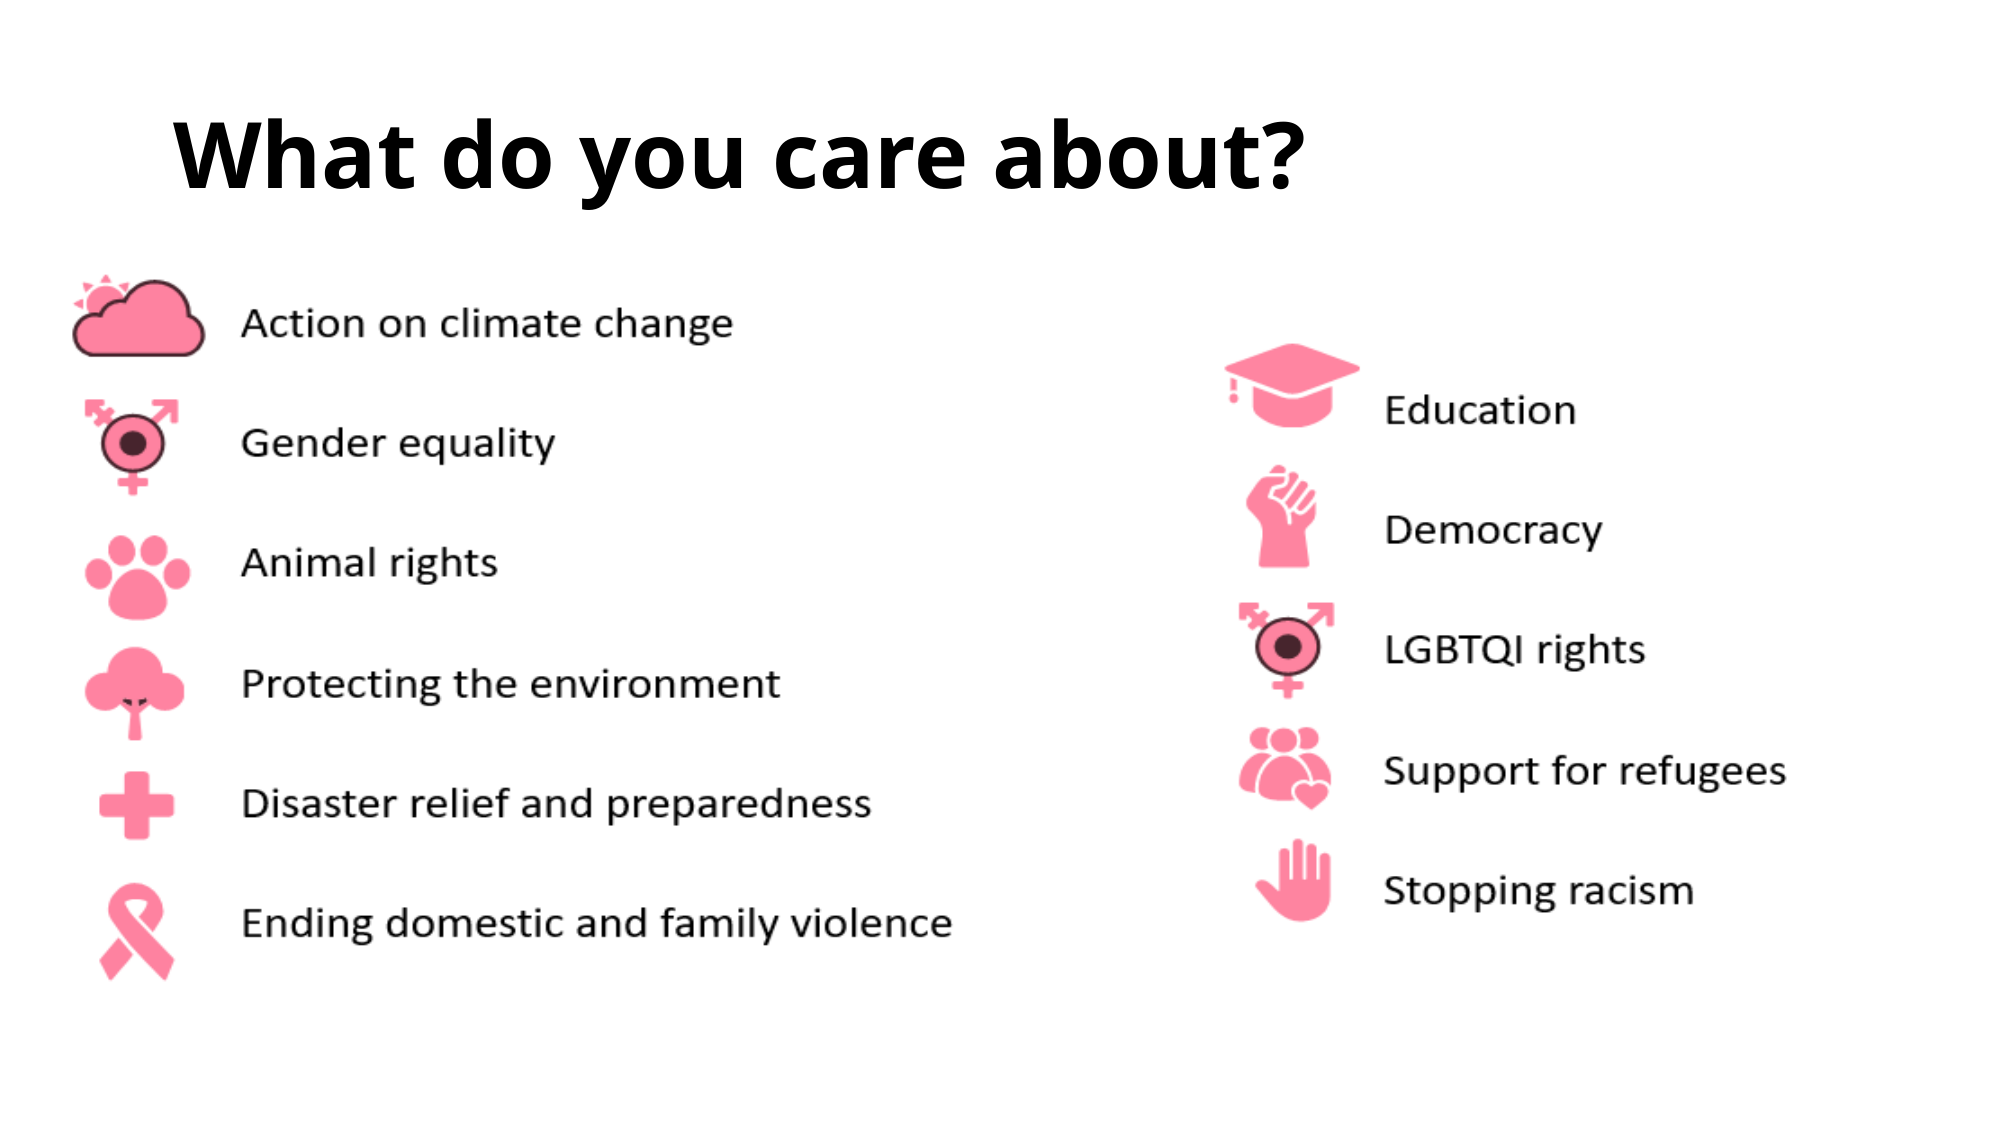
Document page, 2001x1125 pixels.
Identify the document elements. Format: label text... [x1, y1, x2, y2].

text_box What do you care about? [158, 89, 1346, 214]
picture [16, 244, 1983, 993]
